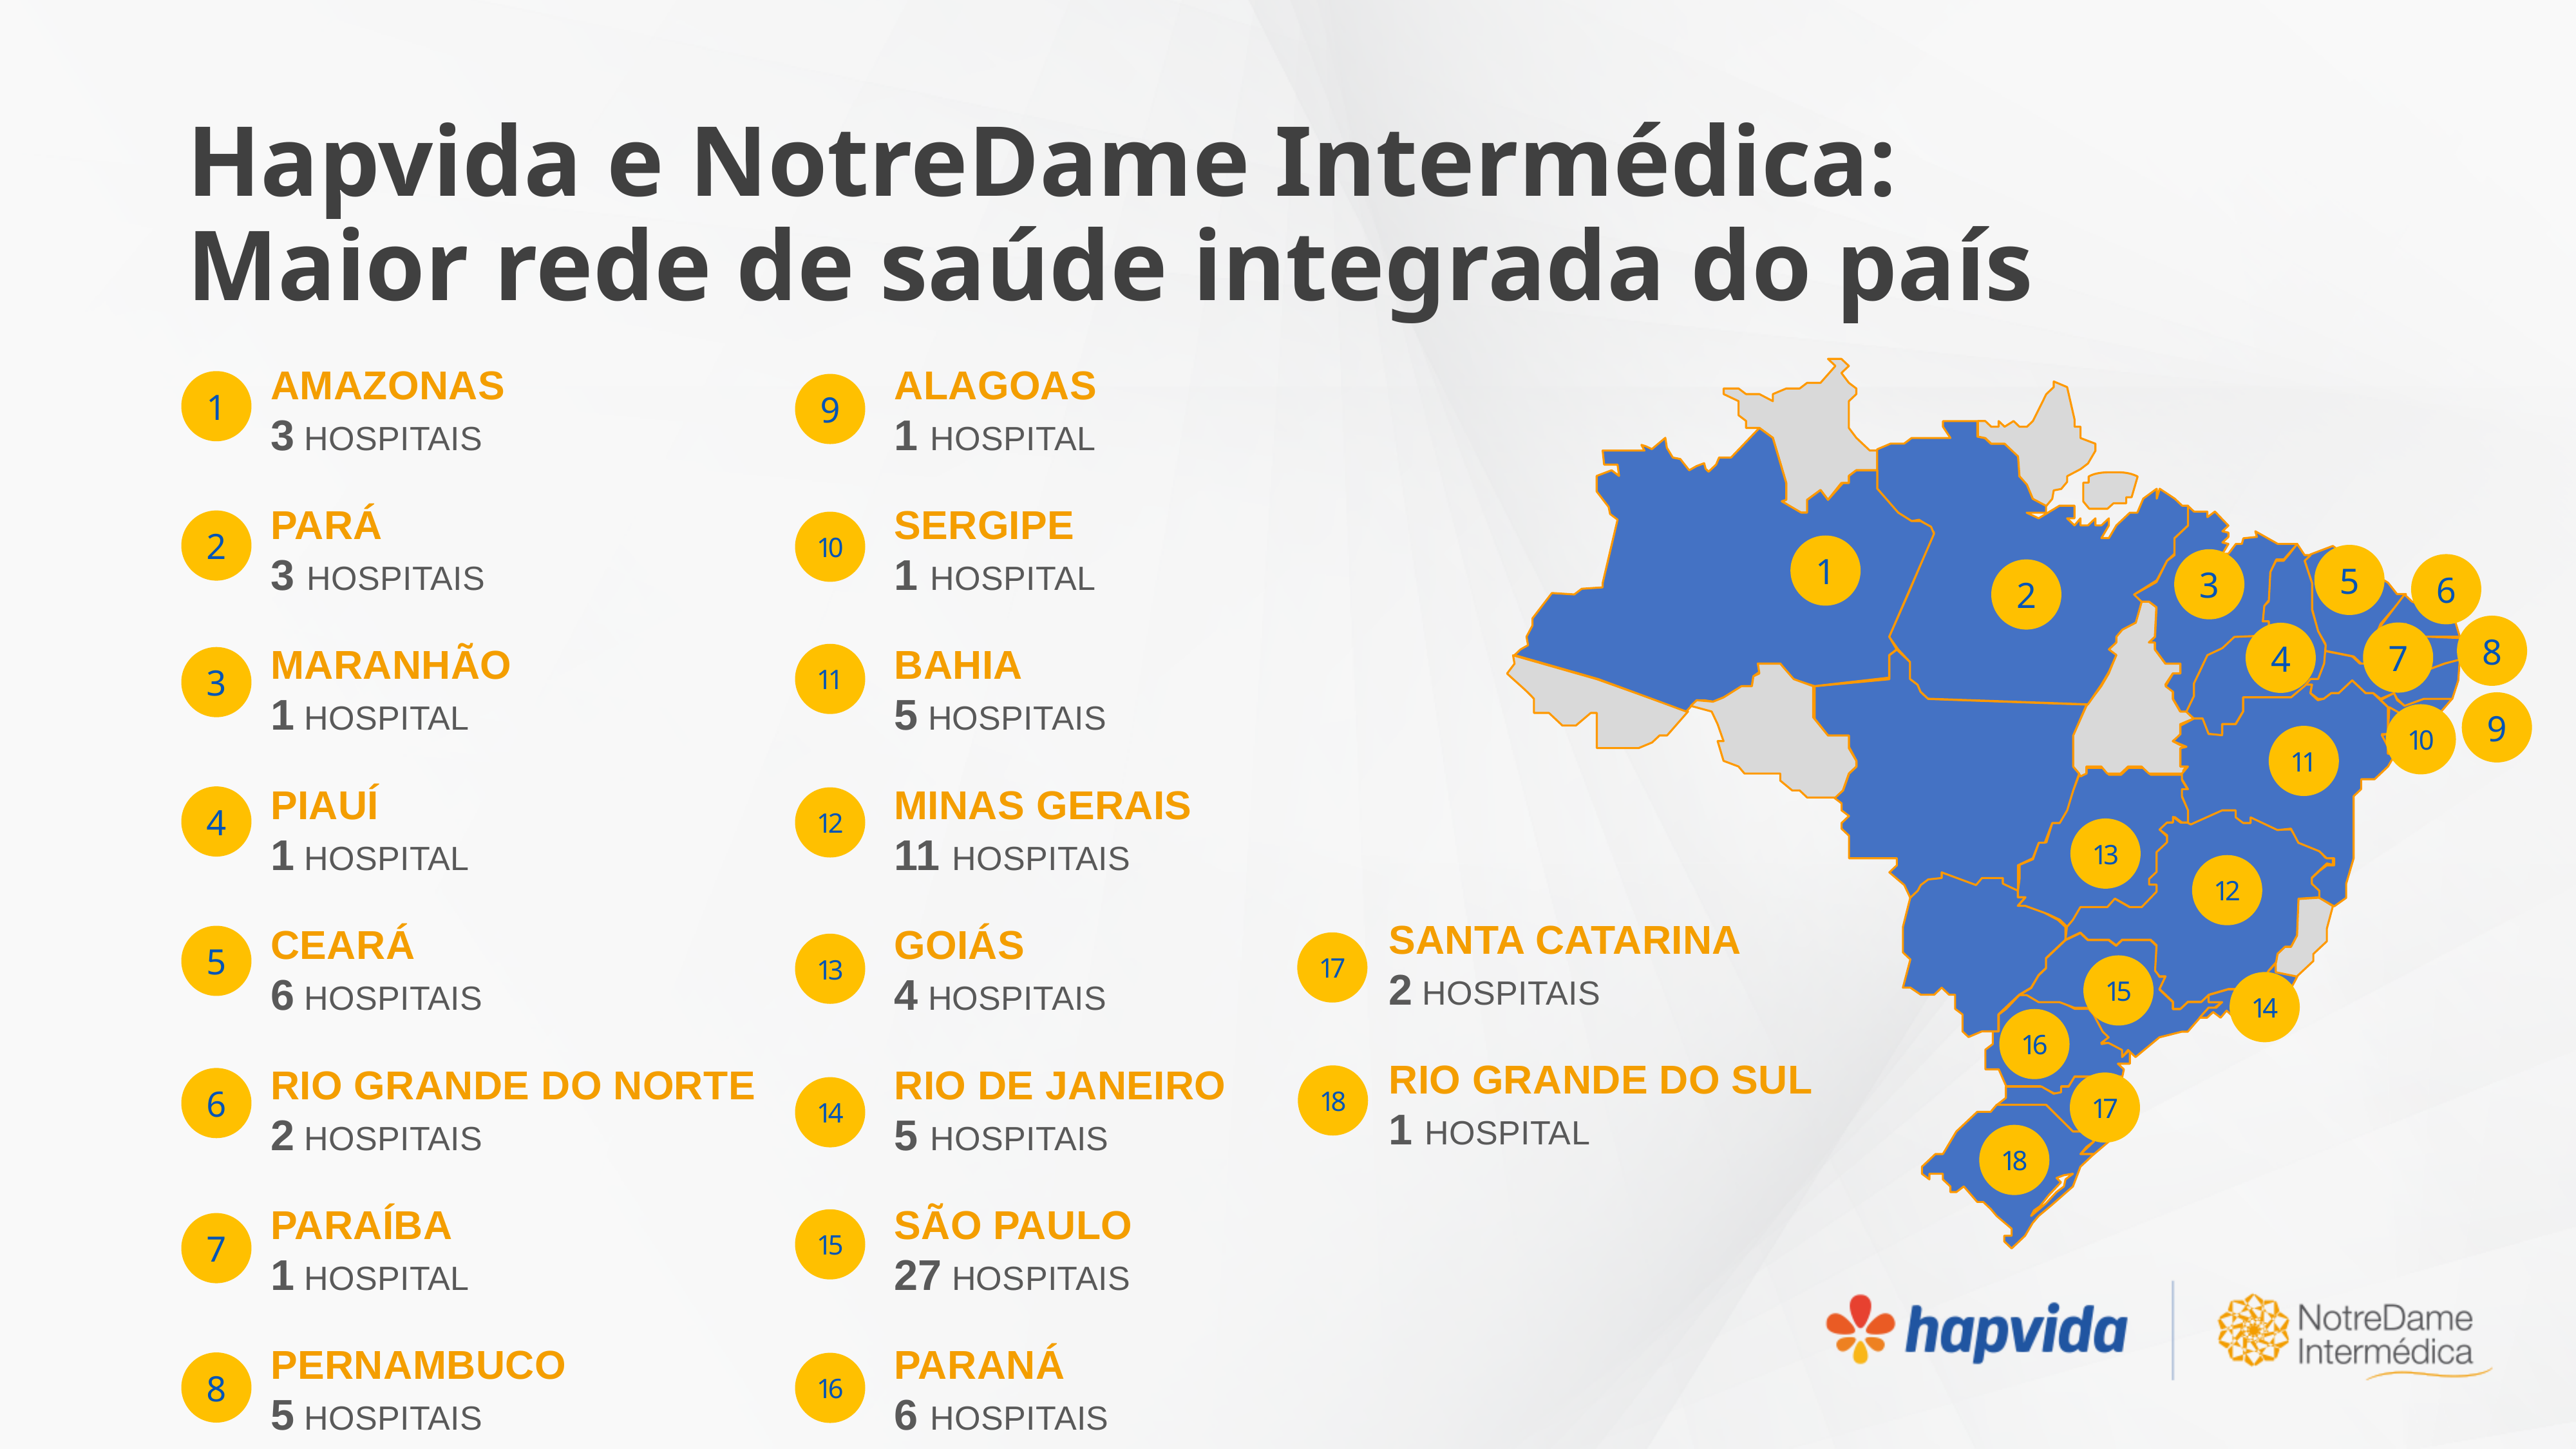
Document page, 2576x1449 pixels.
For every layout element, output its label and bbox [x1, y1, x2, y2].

text_box [1507, 359, 2461, 1249]
picture [0, 0, 2576, 1449]
